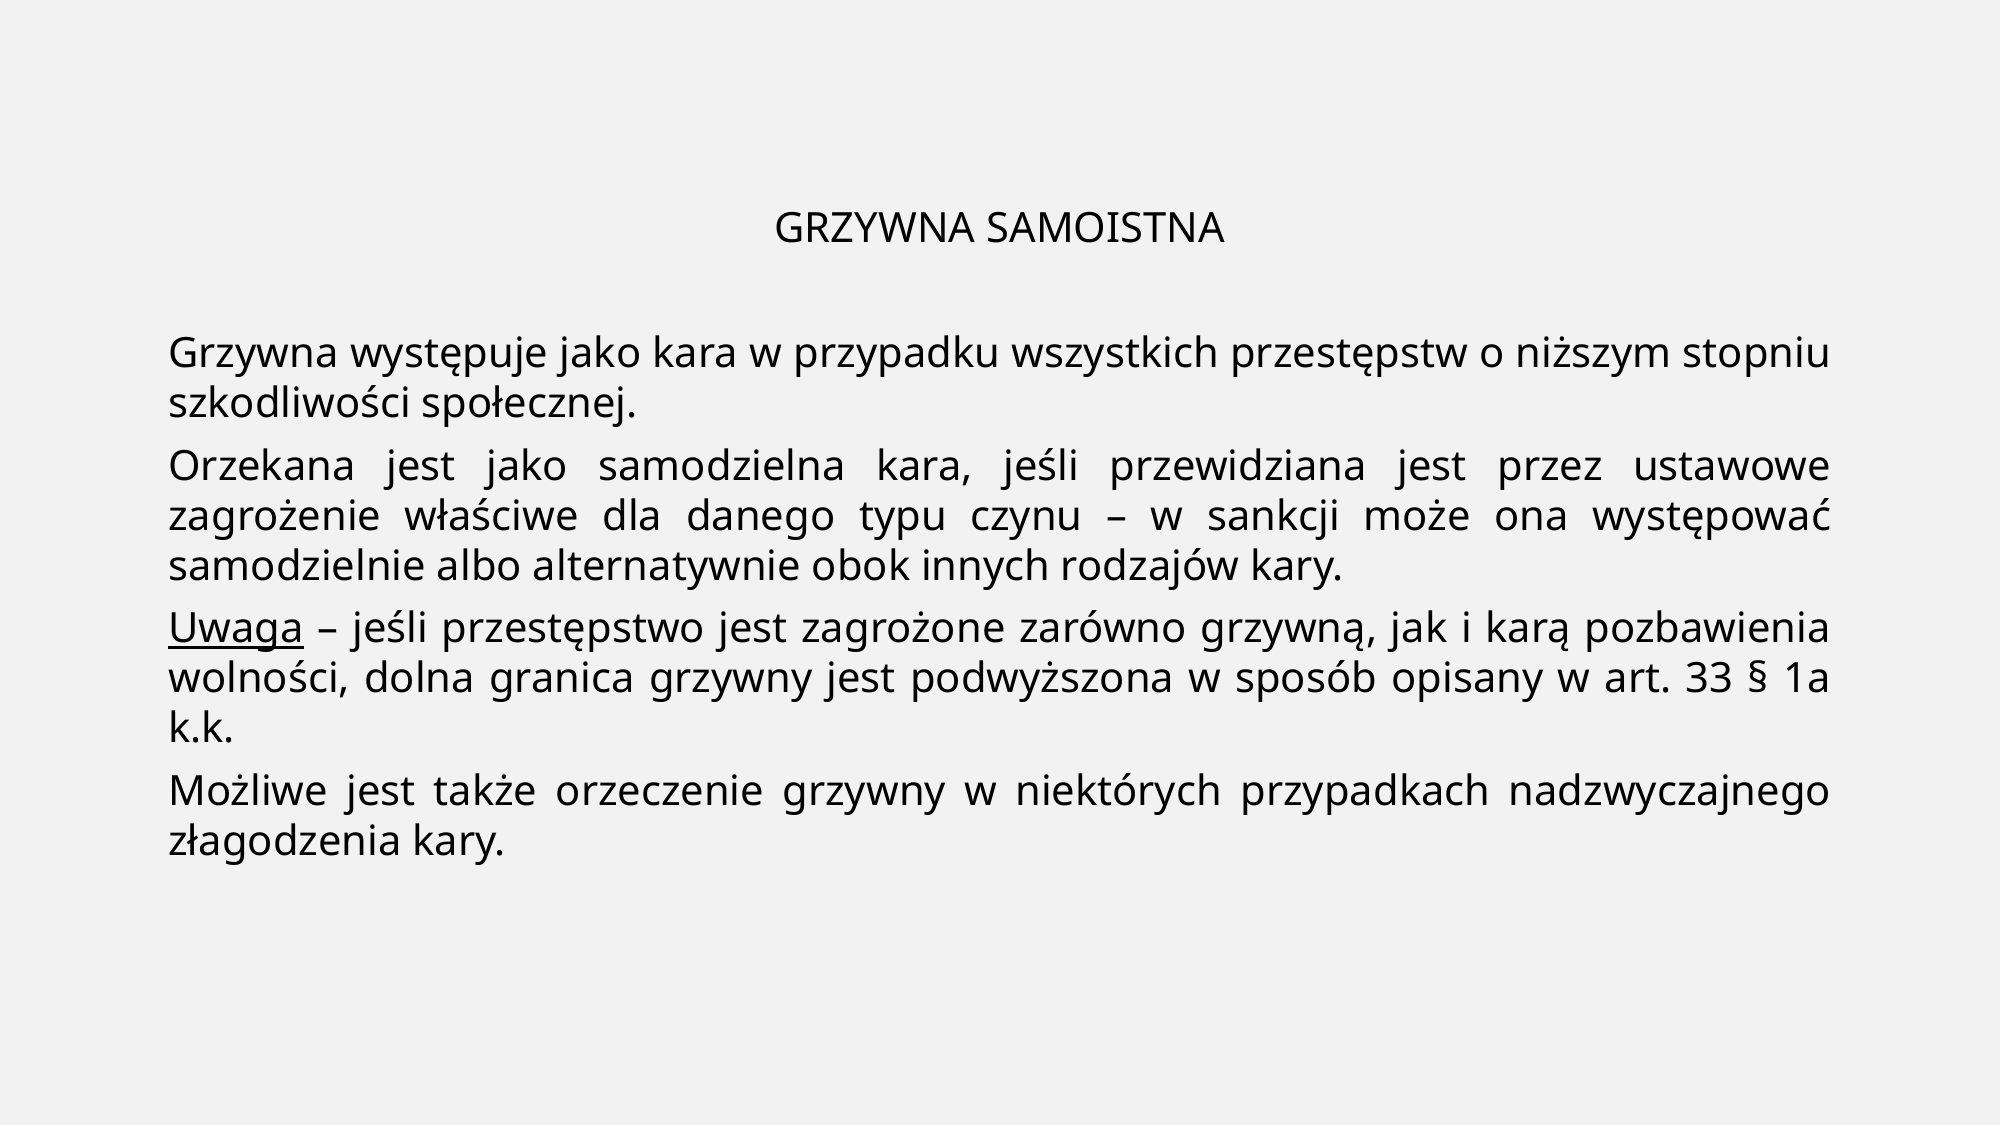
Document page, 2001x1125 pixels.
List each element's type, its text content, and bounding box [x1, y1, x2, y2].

text_box GRZYWNA SAMOISTNA Grzywna występuje jako kara w przypadku wszystkich przestępstw o niższym stopniu szkodliwości społecznej. Orzekana jest jako samodzielna kara, jeśli przewidziana jest przez ustawowe zagrożenie właściwe dla danego typu czynu – w sankcji może ona występować samodzielnie albo alternatywnie obok innych rodzajów kary. Uwaga – jeśli przestępstwo jest zagrożone zarówno grzywną, jak i karą pozbawienia wolności, dolna granica grzywny jest podwyższona w sposób opisany w art. 33 § 1a k.k. Możliwe jest także orzeczenie grzywny w niektórych przypadkach nadzwyczajnego złagodzenia kary. [153, 193, 1847, 934]
